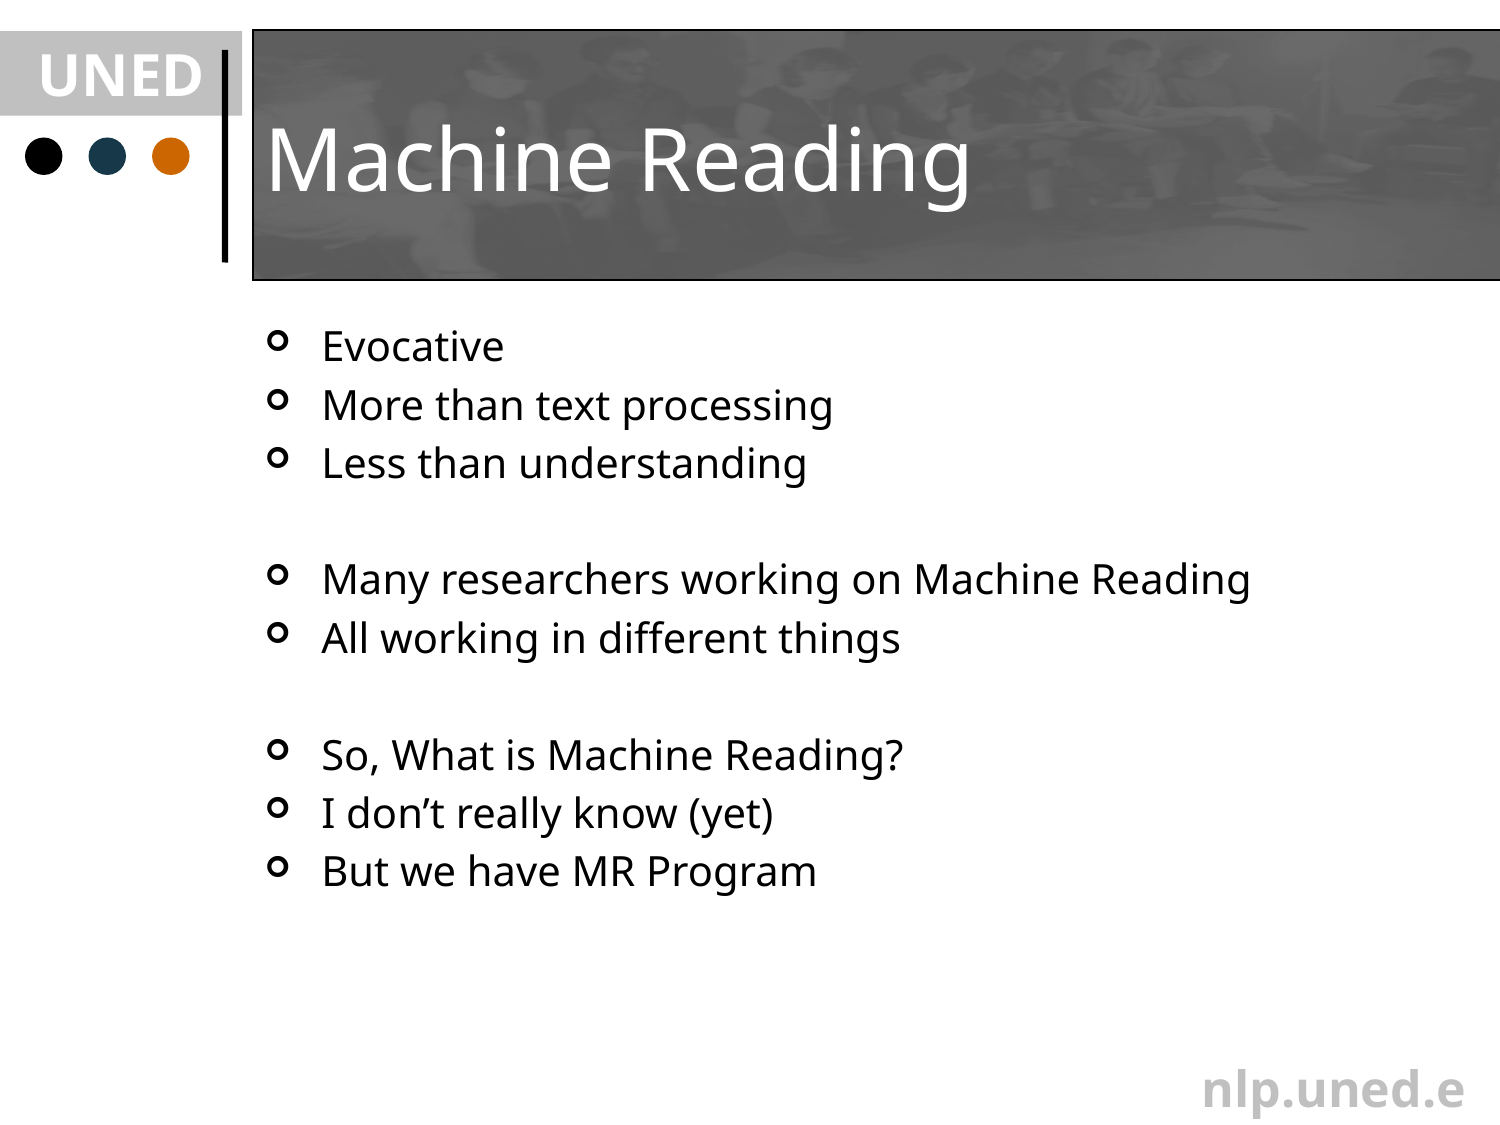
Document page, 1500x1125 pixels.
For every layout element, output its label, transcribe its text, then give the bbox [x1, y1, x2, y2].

title Machine Reading [249, 30, 1401, 282]
list Evocative More than text processing Less than understanding Many researchers working on Machine Reading All working in different things So, What is Machine Reading? I don’t really know (yet) But we have MR Program [249, 312, 1401, 988]
